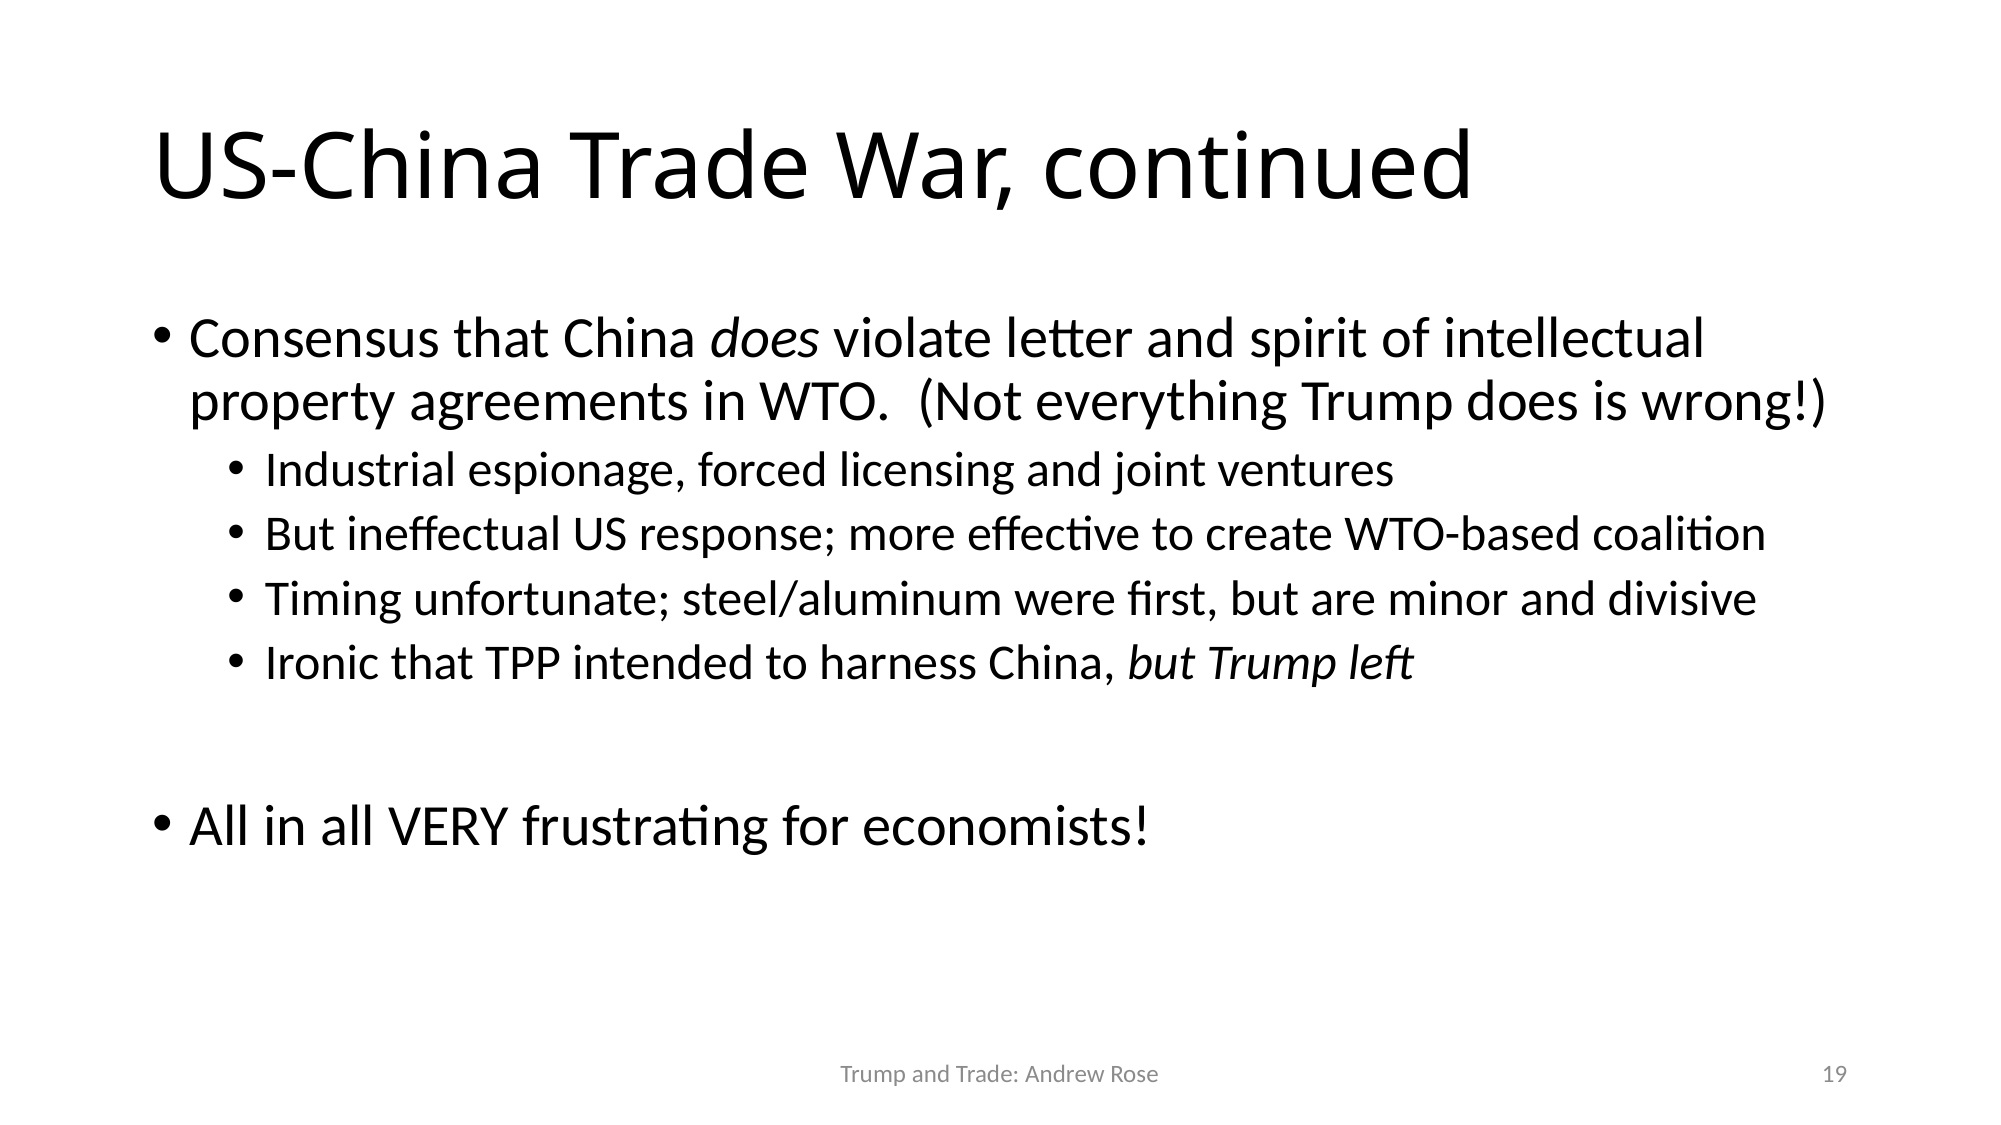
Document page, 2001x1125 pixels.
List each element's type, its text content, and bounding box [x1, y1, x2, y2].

slide_number 19 [1412, 1042, 1863, 1103]
footer Trump and Trade: Andrew Rose [662, 1042, 1338, 1103]
list Consensus that China does violate letter and spirit of intellectual property agreements in WTO. (Not everything Trump does is wrong!) Industrial espionage, forced licensing and joint ventures But ineffectual US response; more effective to create WTO-based coalition Timing unfortunate; steel/aluminum were first, but are minor and divisive Ironic that TPP intended to harness China, but Trump left All in all VERY frustrating for economists! [137, 299, 1863, 1014]
title US-China Trade War, continued [137, 59, 1863, 278]
